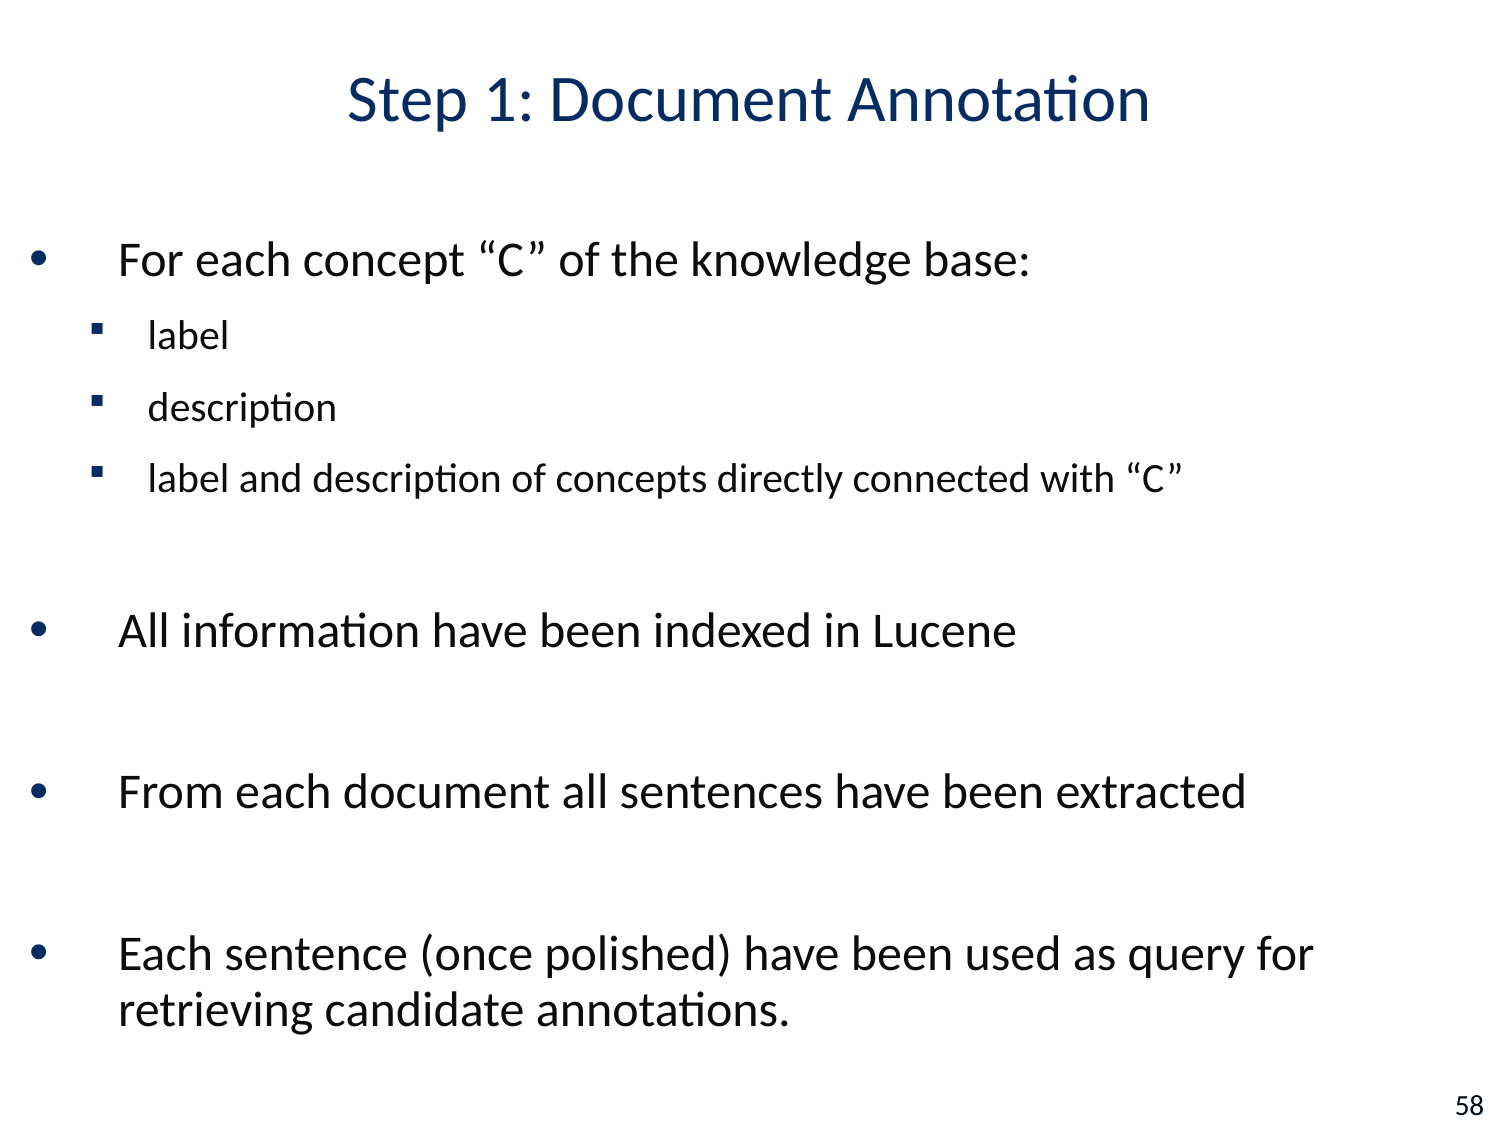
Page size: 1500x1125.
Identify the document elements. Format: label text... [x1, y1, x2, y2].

title Step 1: Document Annotation [0, 37, 1500, 162]
slide_number 58 [1340, 1082, 1499, 1125]
list For each concept “C” of the knowledge base: label description label and description of concepts directly connected with “C” All information have been indexed in Lucene From each document all sentences have been extracted Each sentence (once polished) have been used as query for retrieving candidate annotations. [0, 231, 1471, 1071]
